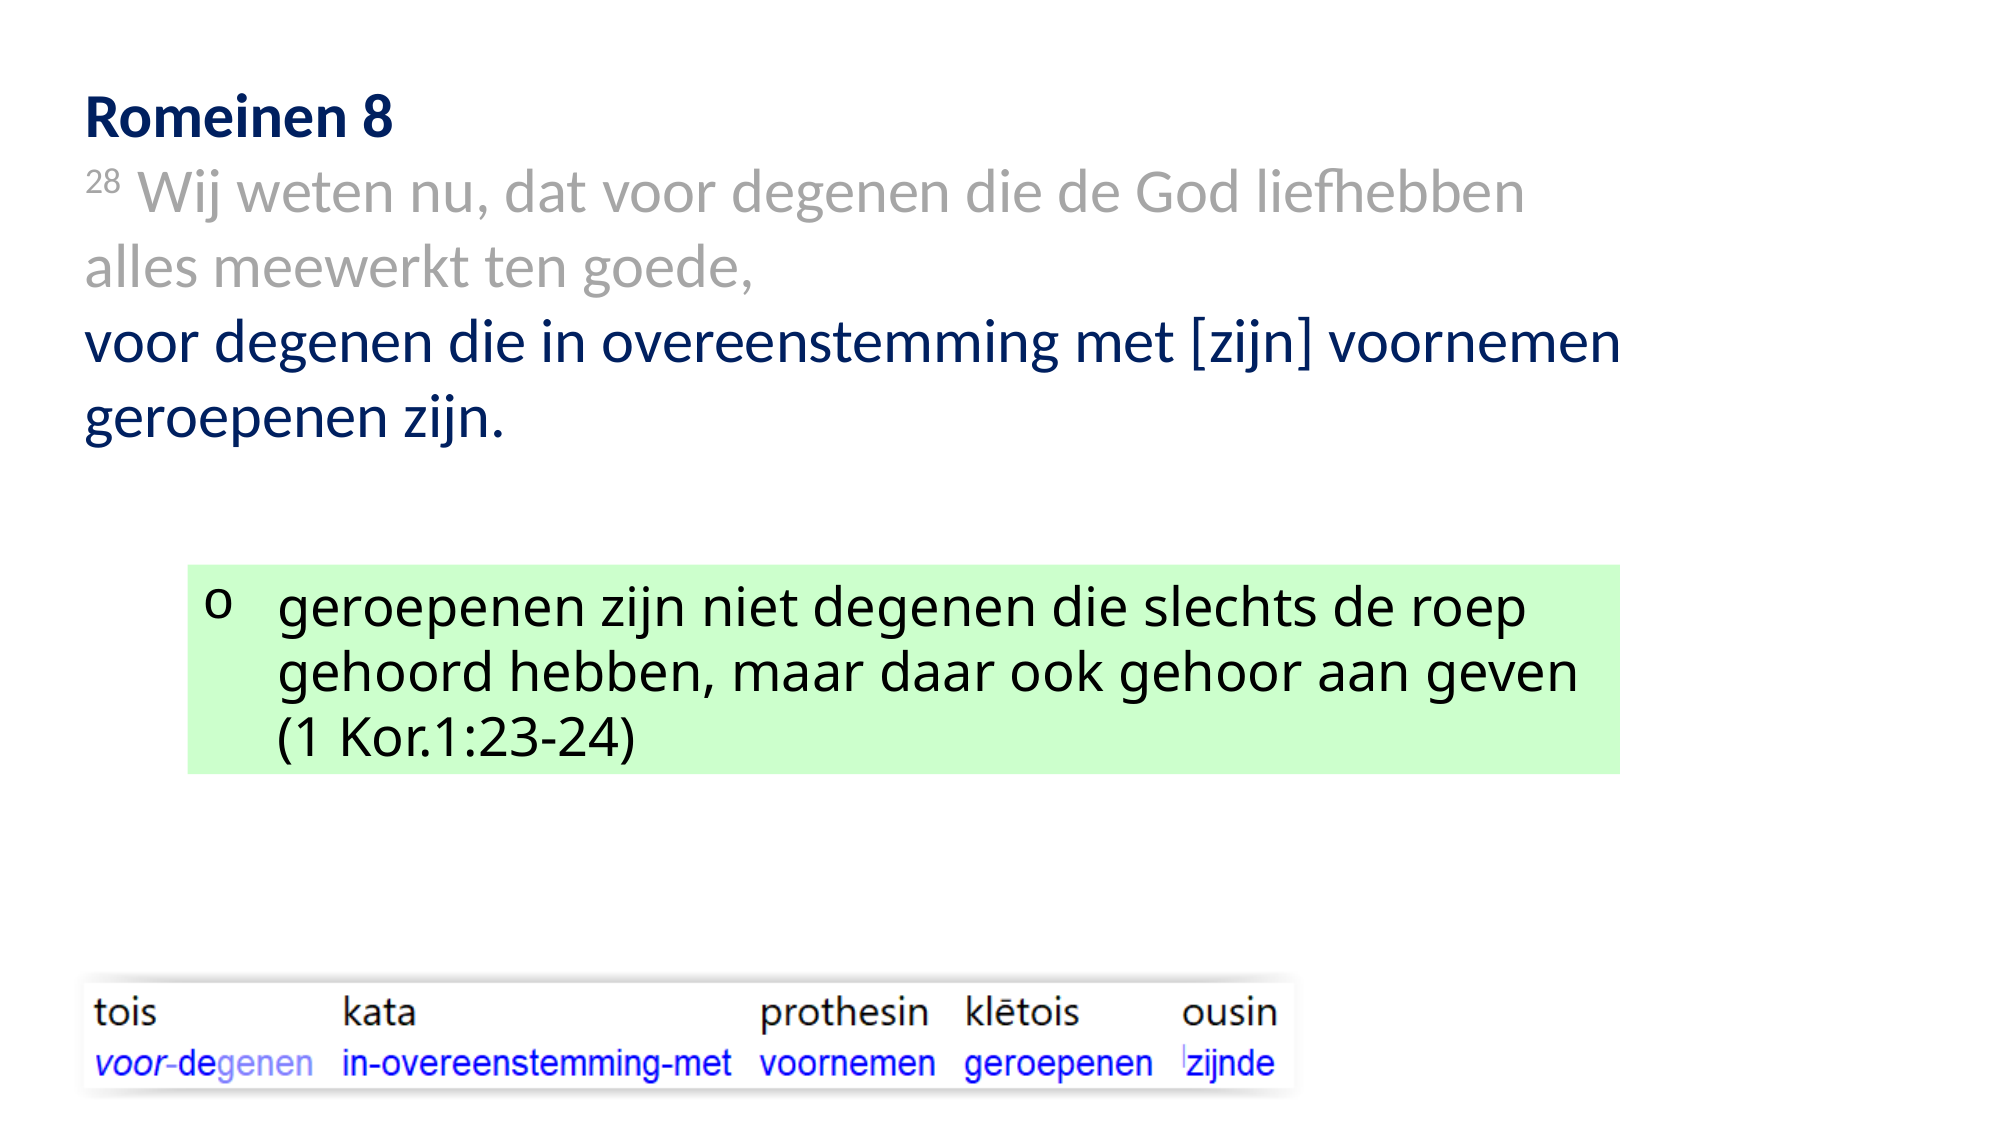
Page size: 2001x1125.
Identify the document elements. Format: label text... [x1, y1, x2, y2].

picture [70, 969, 1307, 1101]
text_box geroepenen zijn niet degenen die slechts de roep gehoord hebben, maar daar ook gehoor aan geven (1 Kor.1:23-24) [187, 564, 1620, 775]
text_box Romeinen 8 28 Wij weten nu, dat voor degenen die de God liefhebben alles meewerkt ten goede, voor degenen die in overeenstemming met [zijn] voornemen geroepenen zijn. [70, 67, 1976, 458]
